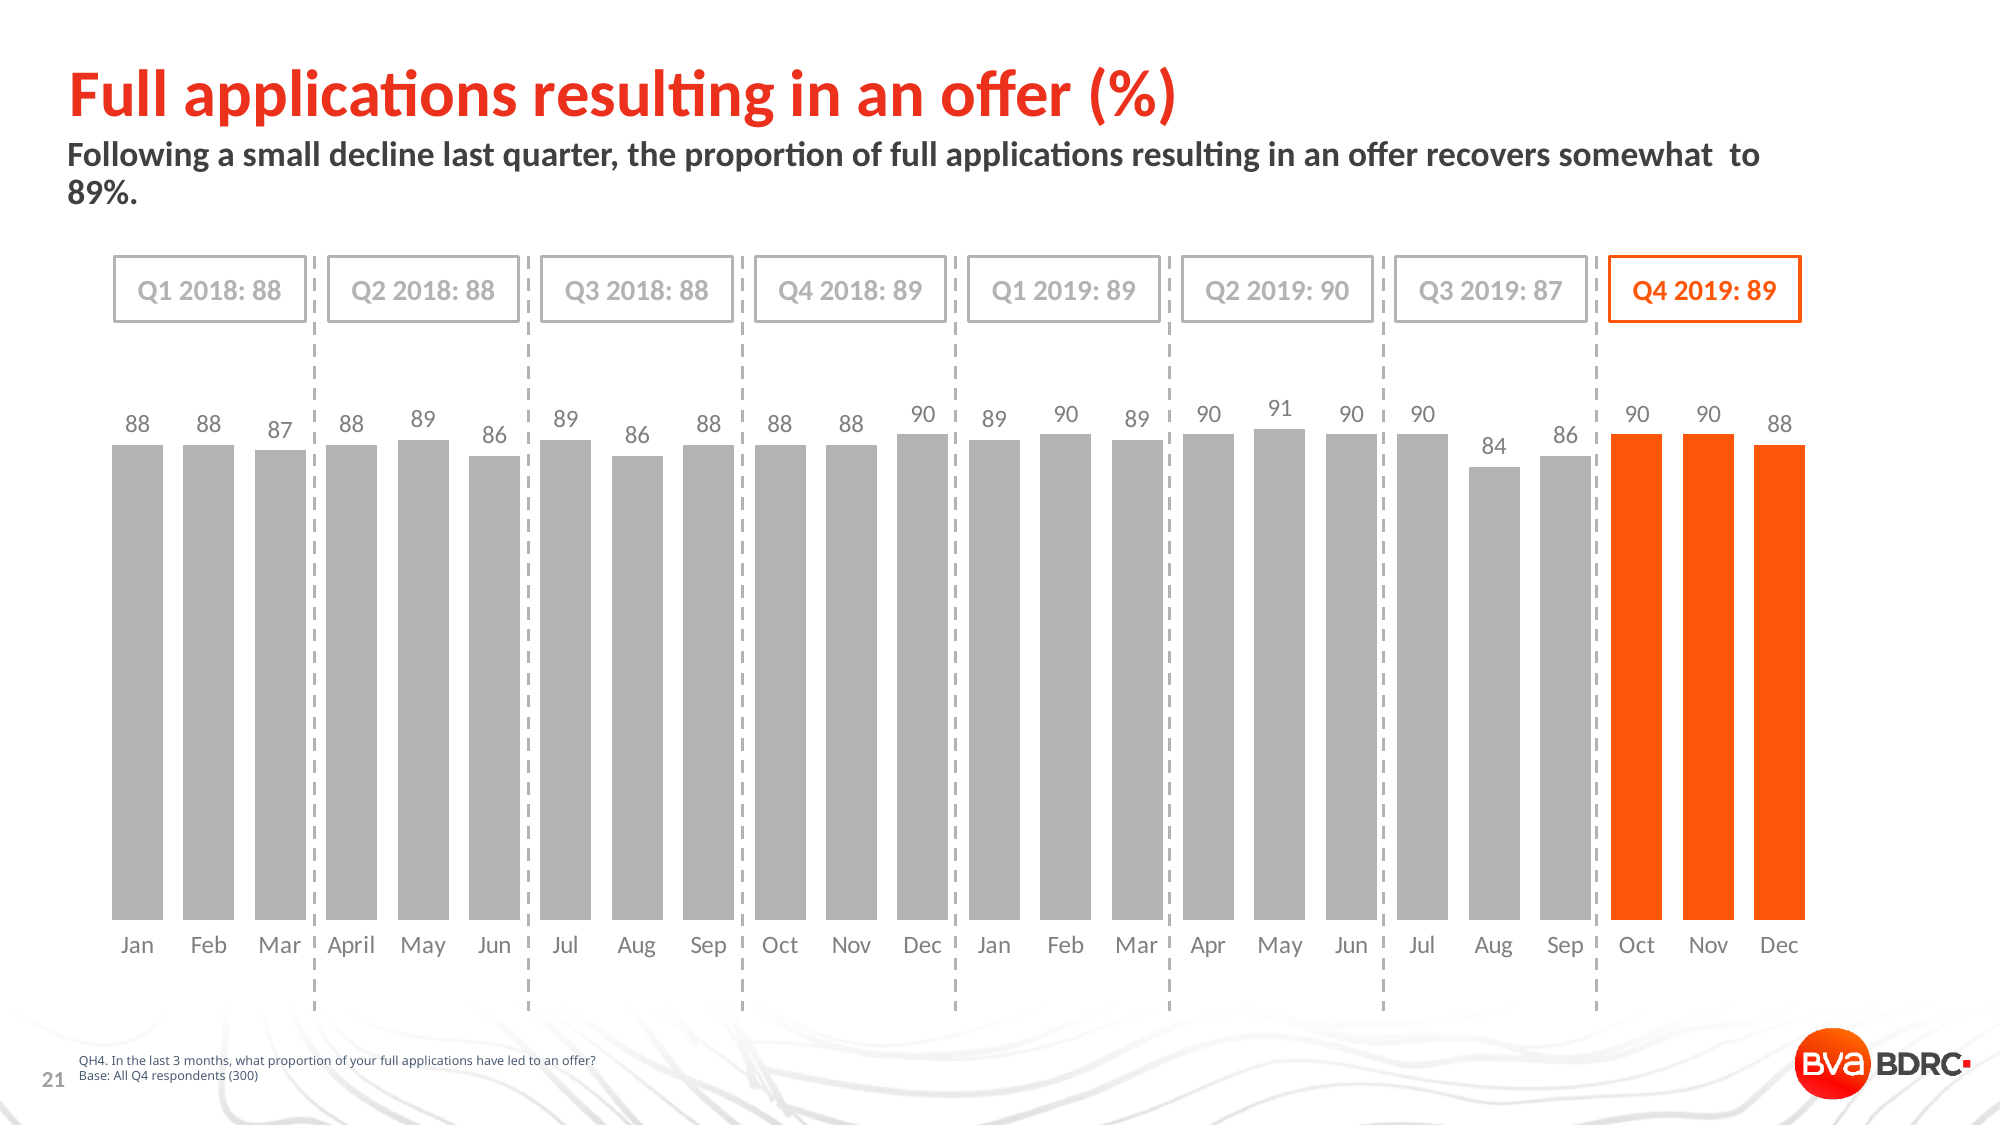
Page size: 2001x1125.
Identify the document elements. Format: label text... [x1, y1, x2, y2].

chart [743, 318, 955, 1012]
text_box Q2 2018: 88 [328, 256, 519, 316]
text_box QH4. In the last 3 months, what proportion of your full applications have led to an offer? Base: All Q4 respondents (300) [67, 1023, 913, 1125]
chart [529, 318, 741, 1012]
chart [1598, 318, 1851, 1012]
text_box Q3 2019: 87 [1395, 256, 1587, 316]
chart [1384, 318, 1596, 1012]
chart [316, 318, 528, 1012]
text_box Q1 2019: 89 [968, 256, 1160, 316]
chart [1170, 318, 1382, 1012]
chart [67, 318, 314, 1012]
text_box Q3 2018: 88 [541, 256, 733, 316]
list Following a small decline last quarter, the proportion of full applications resulting in an offer recovers somewhat to 89%. [67, 136, 1768, 172]
title Full applications resulting in an offer (%) [69, 40, 1770, 151]
chart [957, 318, 1169, 1012]
text_box Q1 2018: 88 [114, 256, 306, 316]
text_box Q4 2018: 89 [755, 256, 946, 316]
text_box Q2 2019: 90 [1182, 256, 1373, 316]
picture [913, 1003, 2000, 1125]
picture [0, 1003, 67, 1125]
text_box Q4 2019: 89 [1609, 256, 1800, 316]
